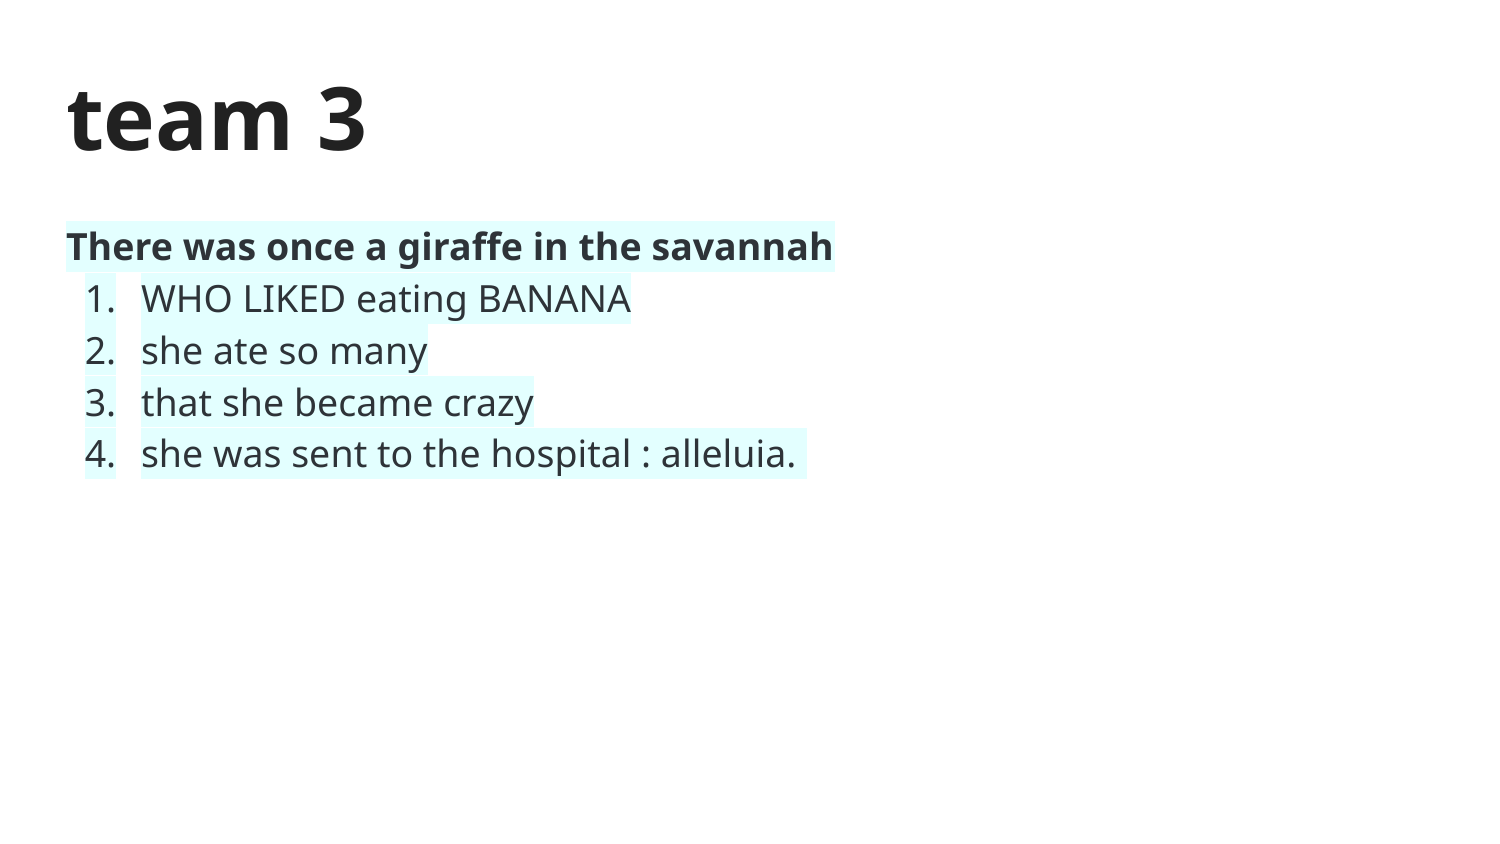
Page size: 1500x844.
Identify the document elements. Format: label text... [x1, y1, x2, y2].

list There was once a giraffe in the savannah WHO LIKED eating BANANA she ate so many that she became crazy she was sent to the hospital : alleluia. [51, 201, 1449, 750]
title team 3 [51, 48, 1449, 180]
